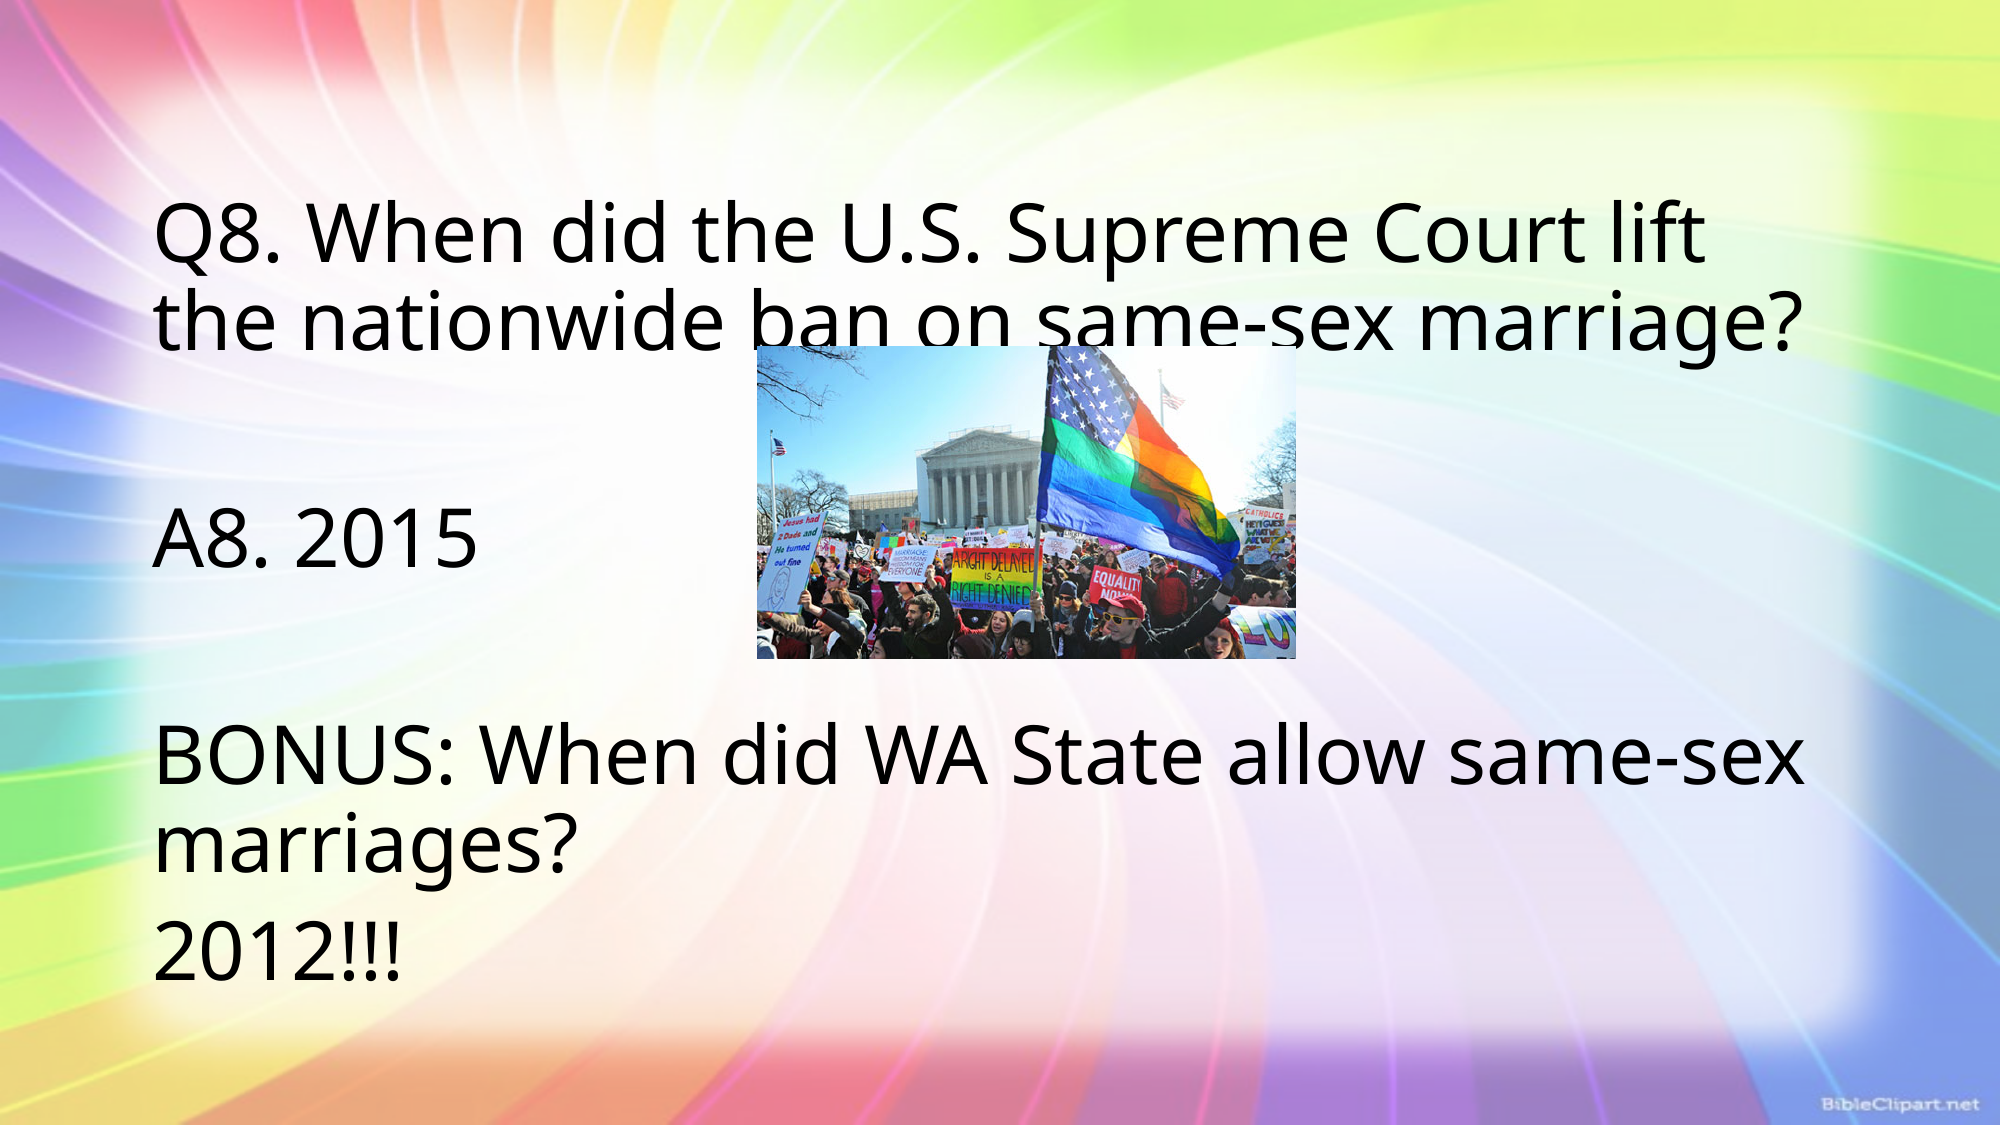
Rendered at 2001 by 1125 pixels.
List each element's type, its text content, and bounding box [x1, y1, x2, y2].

list Q8. When did the U.S. Supreme Court lift the nationwide ban on same-sex marriage? A8. 2015 BONUS: When did WA State allow same-sex marriages? 2012!!! [137, 184, 1863, 1014]
picture [757, 346, 1296, 659]
